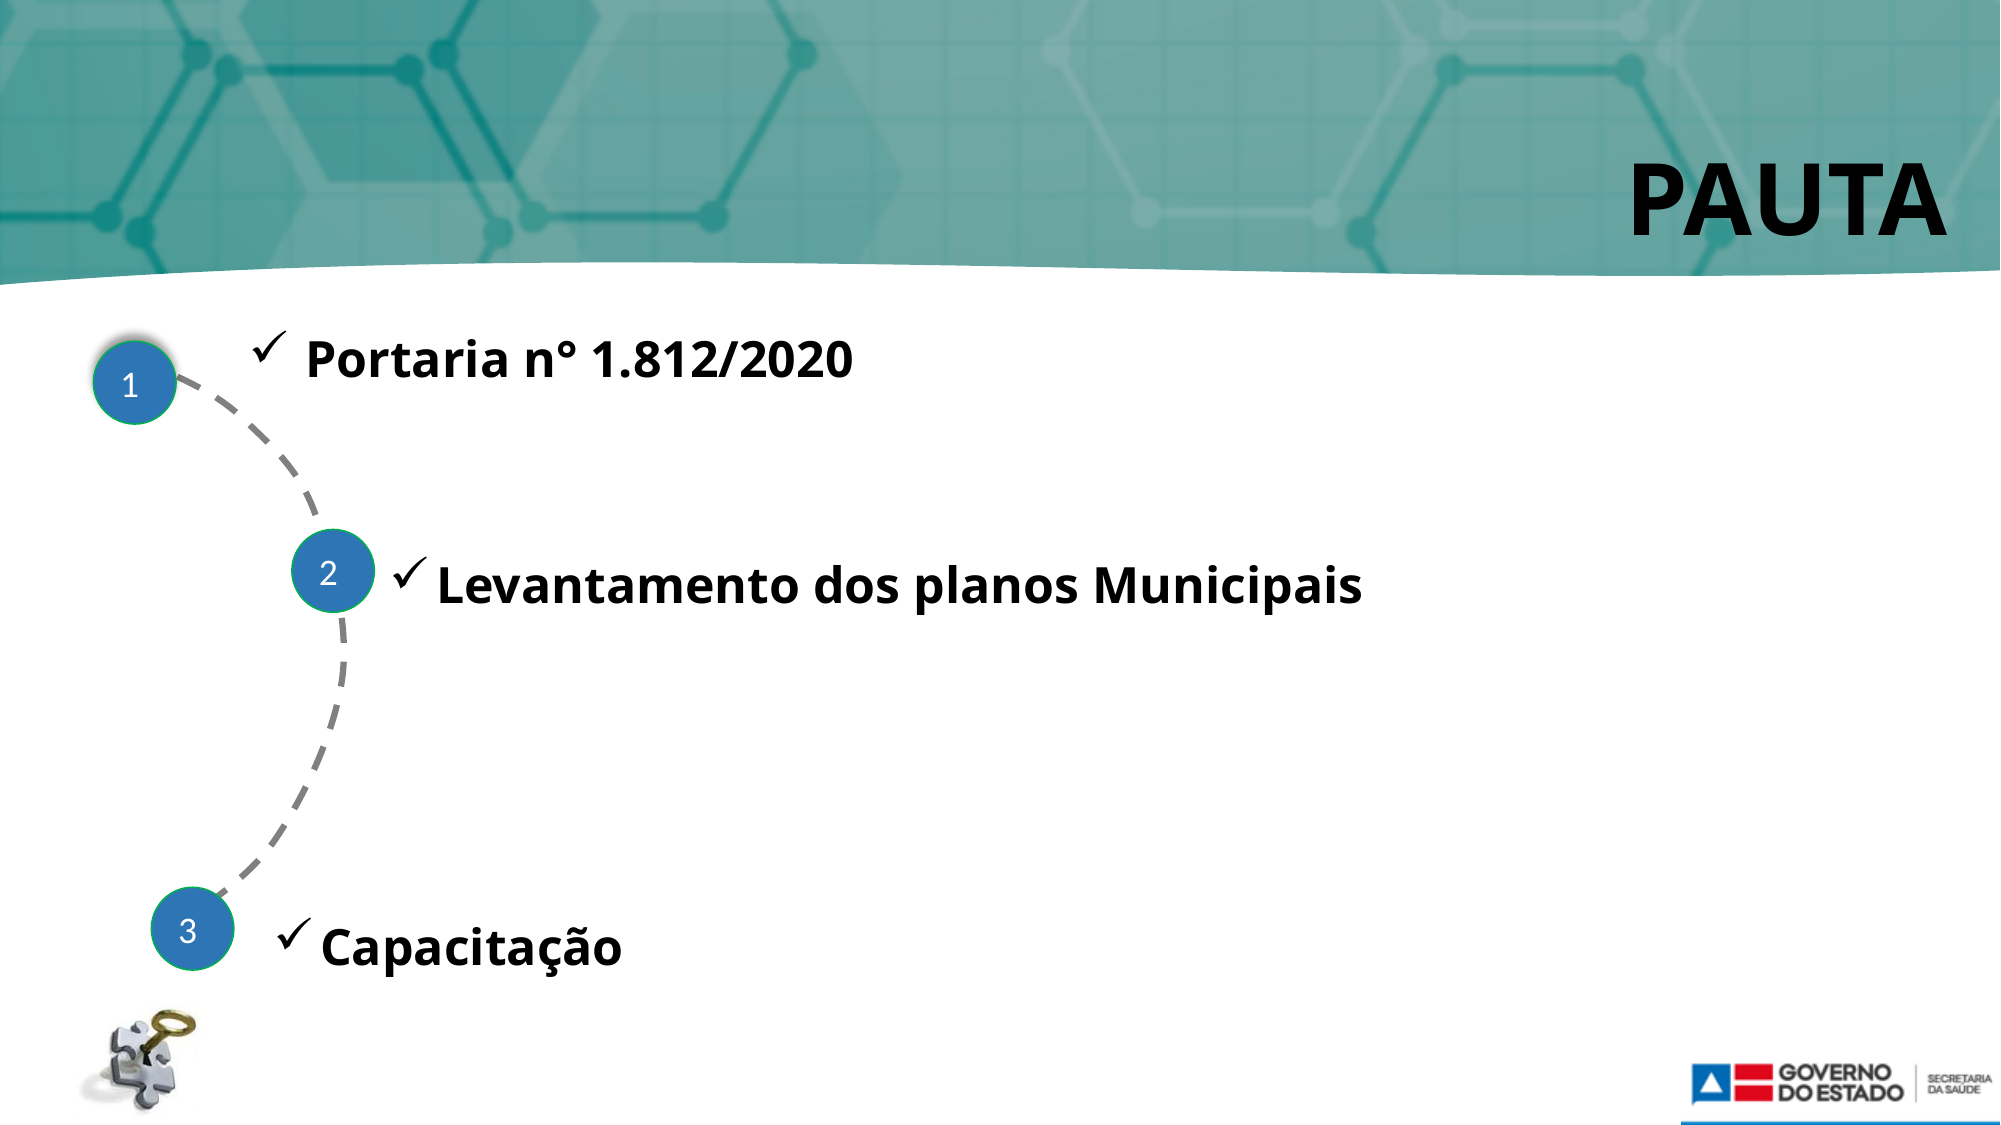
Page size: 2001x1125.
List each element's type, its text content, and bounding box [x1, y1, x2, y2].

text_box Levantamento dos planos Municipais [375, 546, 1416, 621]
picture [0, 989, 256, 1125]
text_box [93, 341, 375, 929]
text_box Capacitação [258, 907, 1262, 1043]
picture [0, 0, 2000, 285]
picture [1681, 1042, 2000, 1125]
text_box 3 [151, 929, 234, 971]
text_box Portaria n° 1.812/2020 [233, 320, 1665, 395]
